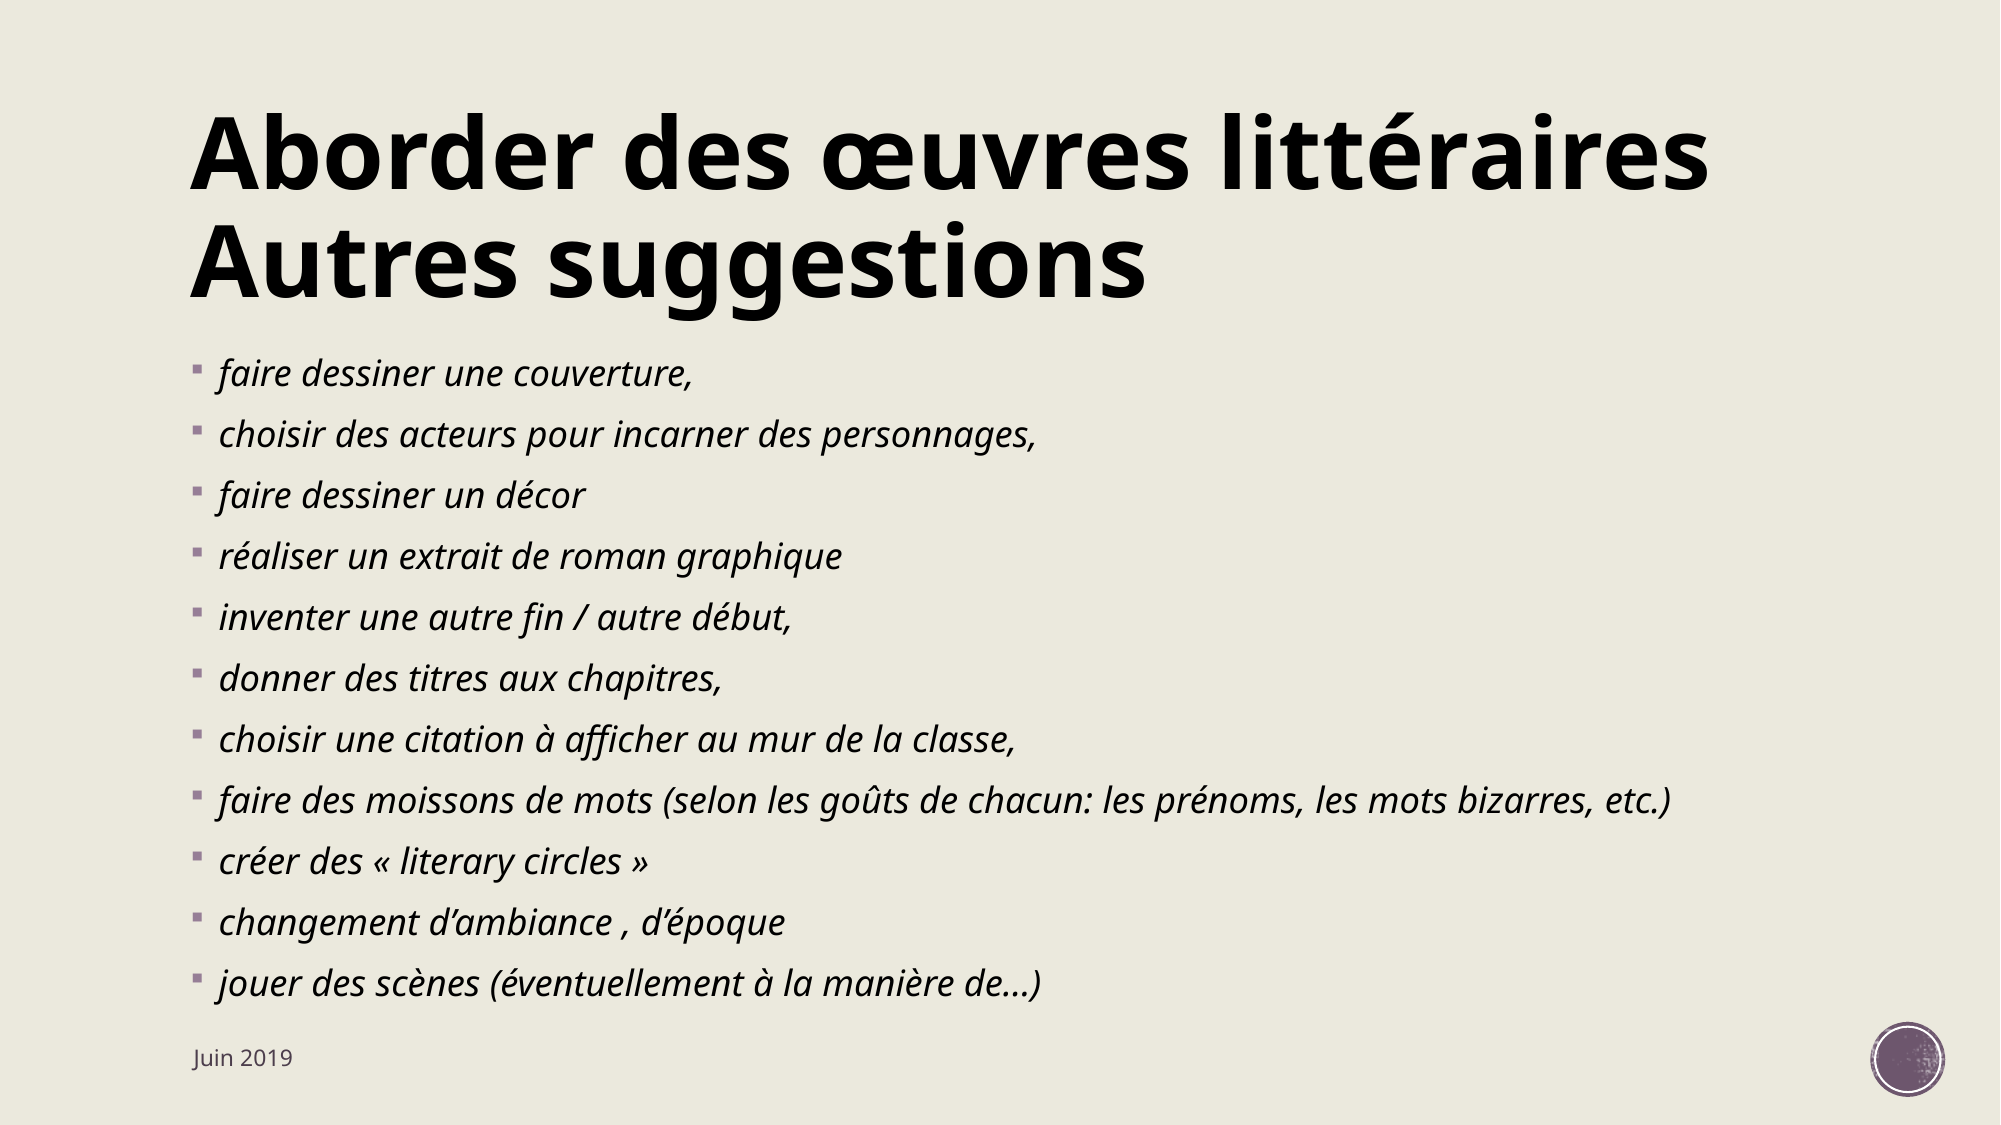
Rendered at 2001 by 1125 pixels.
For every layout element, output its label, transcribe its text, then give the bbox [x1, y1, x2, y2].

title Aborder des œuvres littéraires Autres suggestions [175, 79, 1826, 344]
footer Juin 2019 [178, 1028, 1217, 1089]
list faire dessiner une couverture, choisir des acteurs pour incarner des personnages, faire dessiner un décor réaliser un extrait de roman graphique inventer une autre fin / autre début, donner des titres aux chapitres, choisir une citation à afficher au mur de la classe, faire des moissons de mots (selon les goûts de chacun: les prénoms, les mots bizarres, etc.) créer des « literary circles » changement d’ambiance , d’époque jouer des scènes (éventuellement à la manière de…) [175, 348, 1826, 1013]
